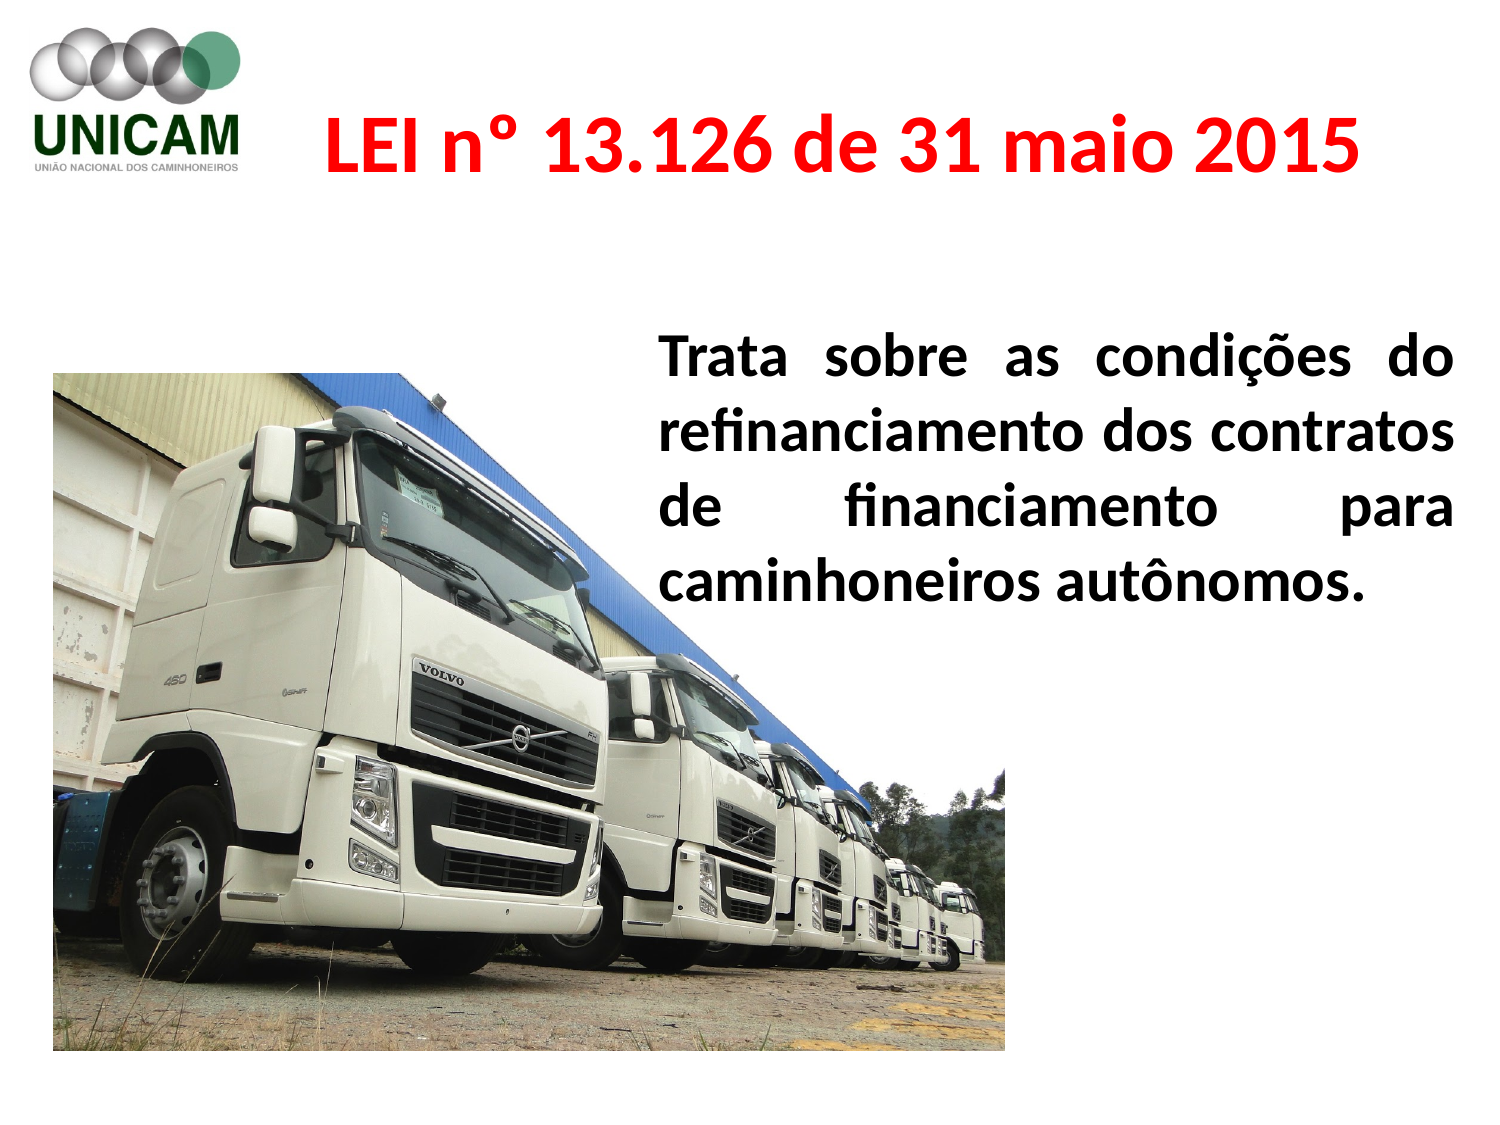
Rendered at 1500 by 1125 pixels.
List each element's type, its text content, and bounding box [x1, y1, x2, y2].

title LEI nº 13.126 de 31 maio 2015 [74, 44, 1426, 233]
picture [29, 27, 242, 173]
text_box Trata sobre as condições do refinanciamento dos contratos de financiamento para caminhoneiros autônomos. [643, 231, 1471, 667]
picture [52, 373, 1005, 1052]
